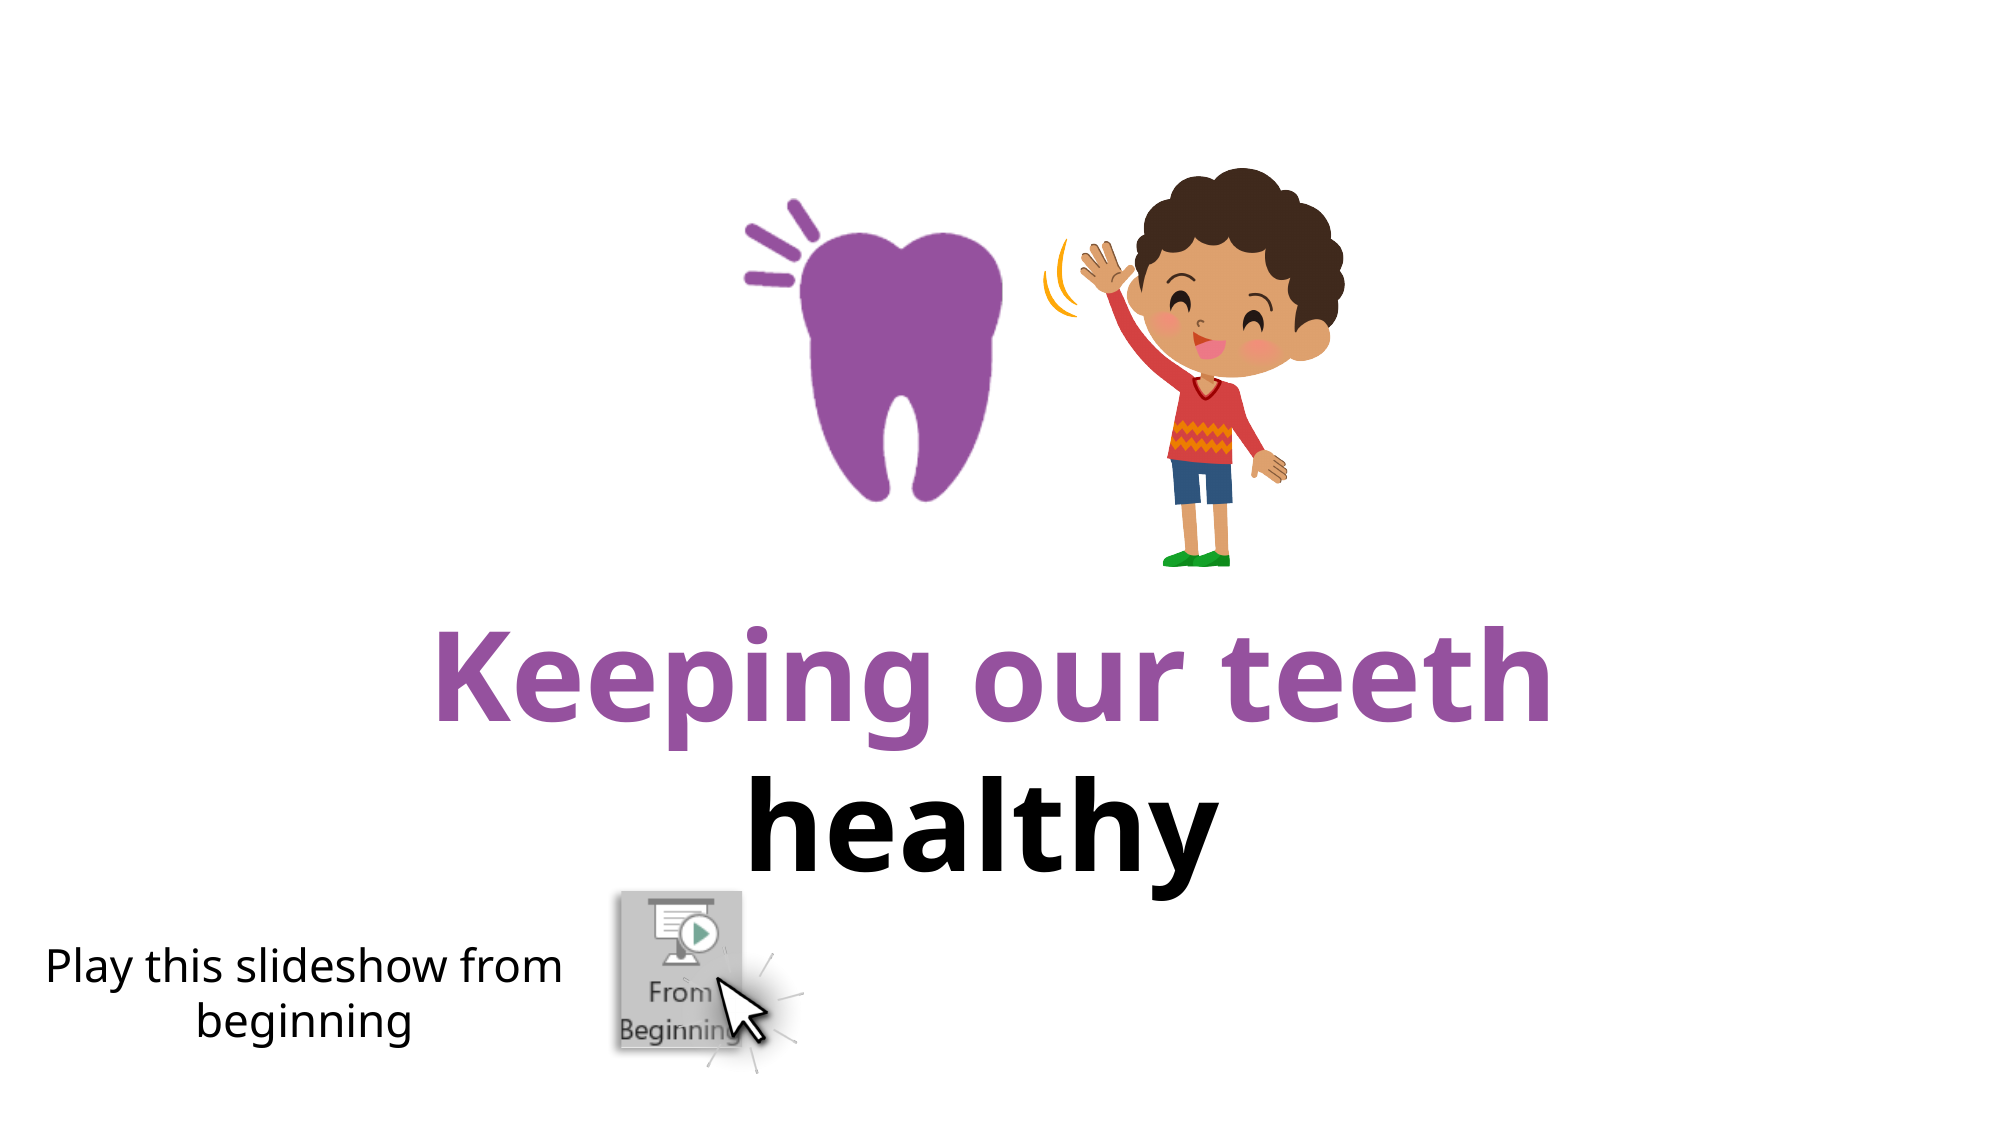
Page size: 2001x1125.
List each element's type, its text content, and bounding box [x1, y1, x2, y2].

picture [621, 891, 823, 1092]
text_box Keeping our teeth healthy [165, 589, 1823, 975]
picture [689, 158, 1345, 567]
text_box Play this slideshow from beginning [26, 929, 583, 1054]
